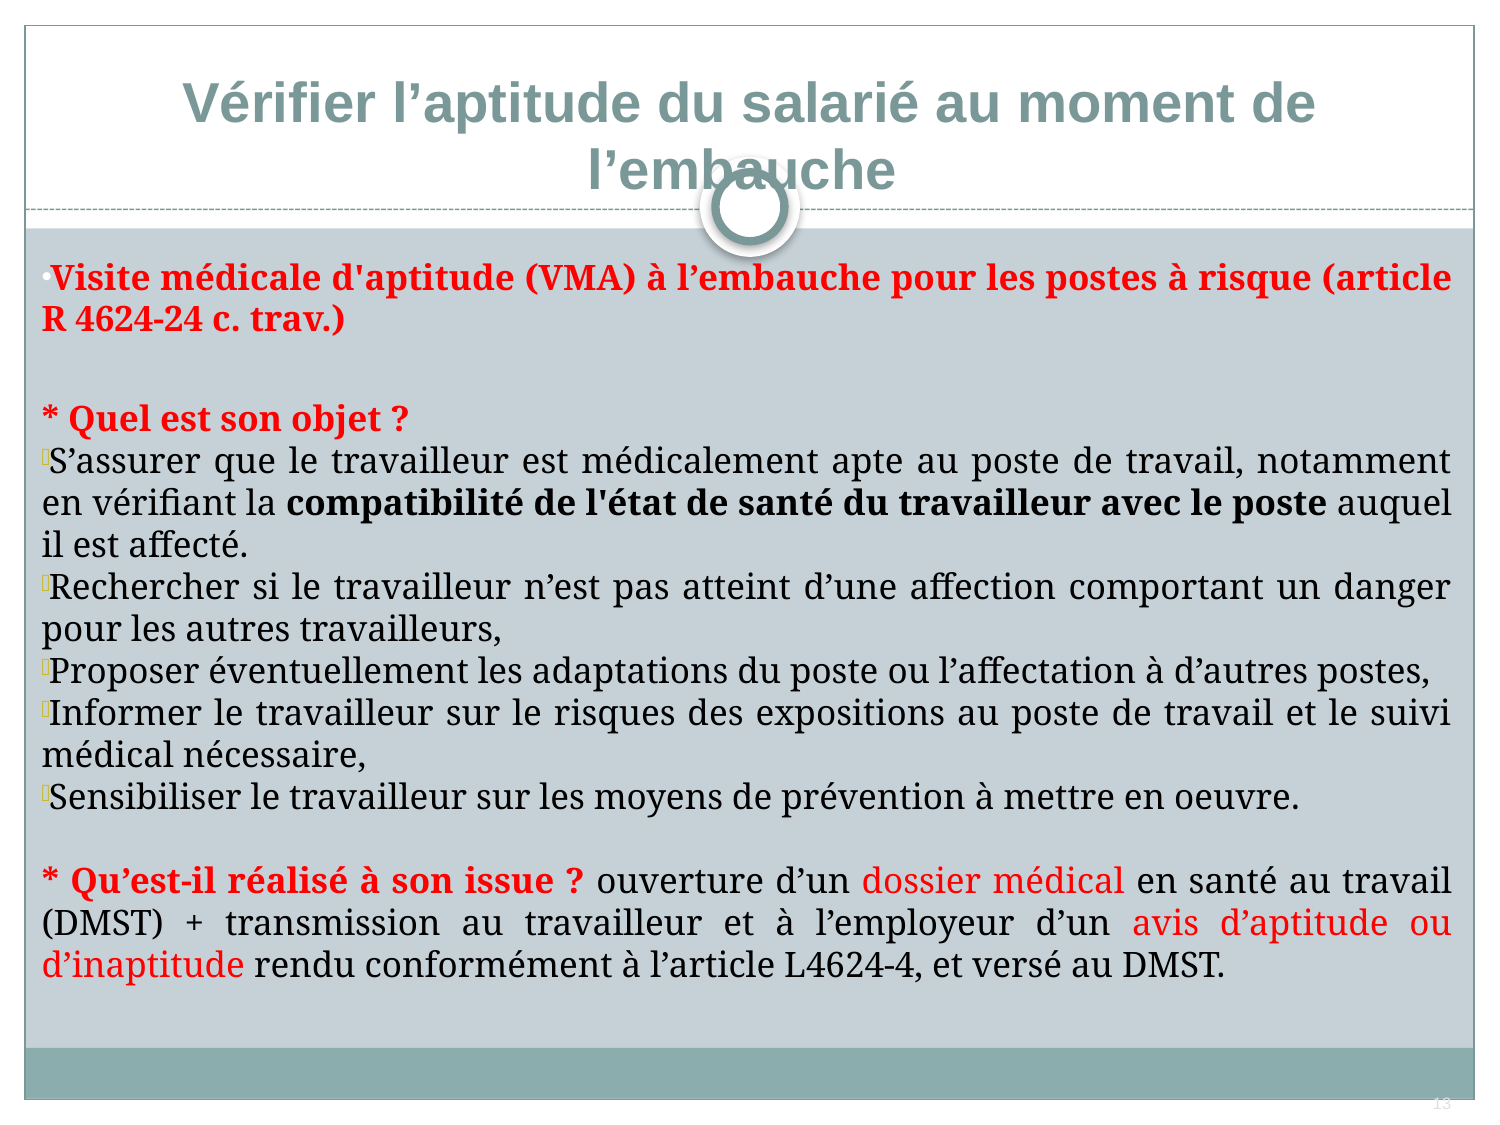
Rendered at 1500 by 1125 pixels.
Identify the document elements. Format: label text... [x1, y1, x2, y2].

list Visite médicale d'aptitude (VMA) à l’embauche pour les postes à risque (article R 4624-24 c. trav.) * Quel est son objet ? S’assurer que le travailleur est médicalement apte au poste de travail, notamment en vérifiant la compatibilité de l'état de santé du travailleur avec le poste auquel il est affecté. Rechercher si le travailleur n’est pas atteint d’une affection comportant un danger pour les autres travailleurs, Proposer éventuellement les adaptations du poste ou l’affectation à d’autres postes, Informer le travailleur sur le risques des expositions au poste de travail et le suivi médical nécessaire, Sensibiliser le travailleur sur les moyens de prévention à mettre en oeuvre. * Qu’est-il réalisé à son issue ? ouverture d’un dossier médical en santé au travail (DMST) + transmission au travailleur et à l’employeur d’un avis d’aptitude ou d’inaptitude rendu conformément à l’article L4624-4, et versé au DMST. [26, 247, 1467, 1043]
title Vérifier l’aptitude du salarié au moment de l’embauche [103, 48, 1397, 209]
slide_number 13 [1396, 1080, 1488, 1125]
